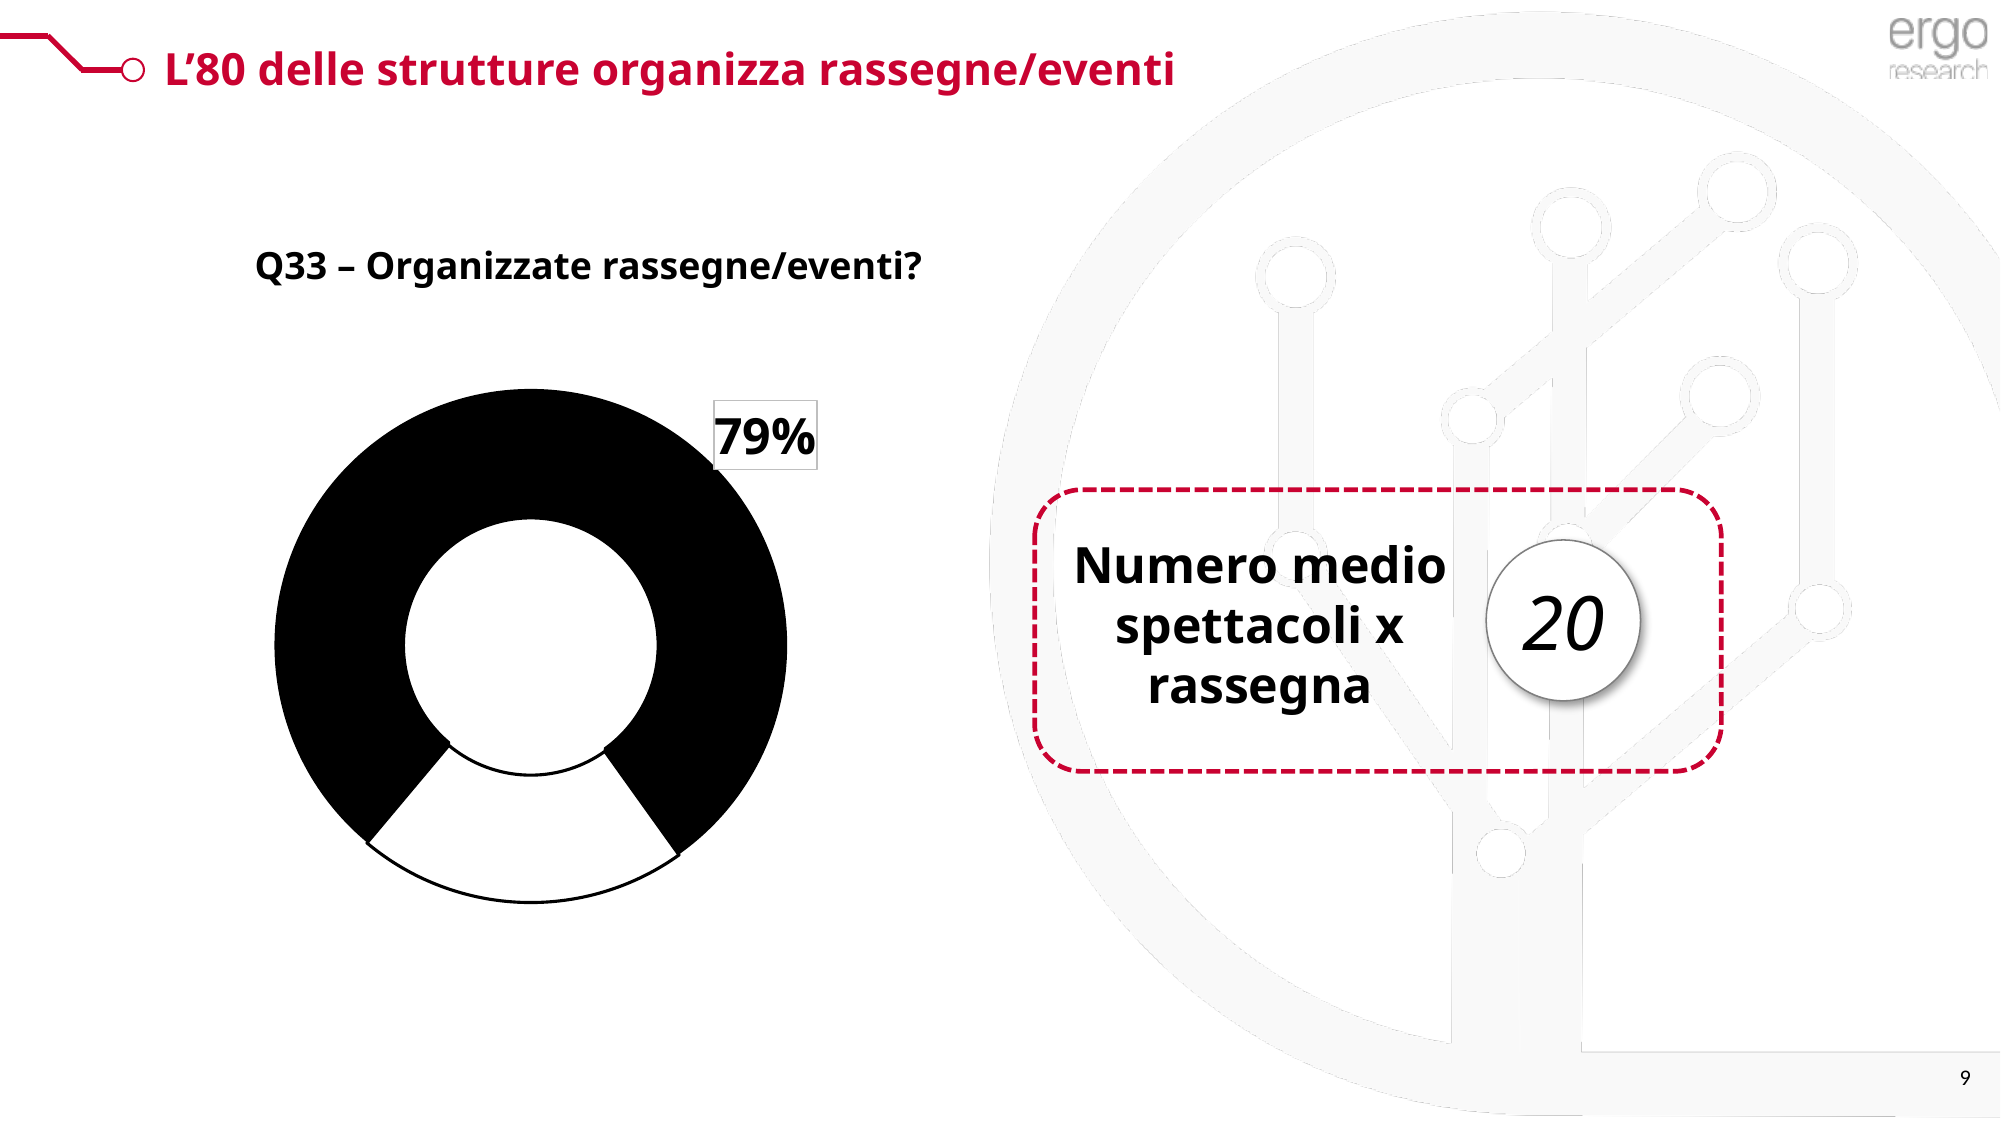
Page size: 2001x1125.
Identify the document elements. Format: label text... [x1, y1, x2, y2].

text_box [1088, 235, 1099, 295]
chart [0, 209, 1088, 1088]
text_box L’80 delle strutture organizza rassegne/eventi [149, 33, 1839, 102]
text_box [1088, 488, 1723, 773]
text_box [120, 57, 146, 83]
slide_number 9 [1535, 1055, 1986, 1116]
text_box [49, 37, 81, 68]
